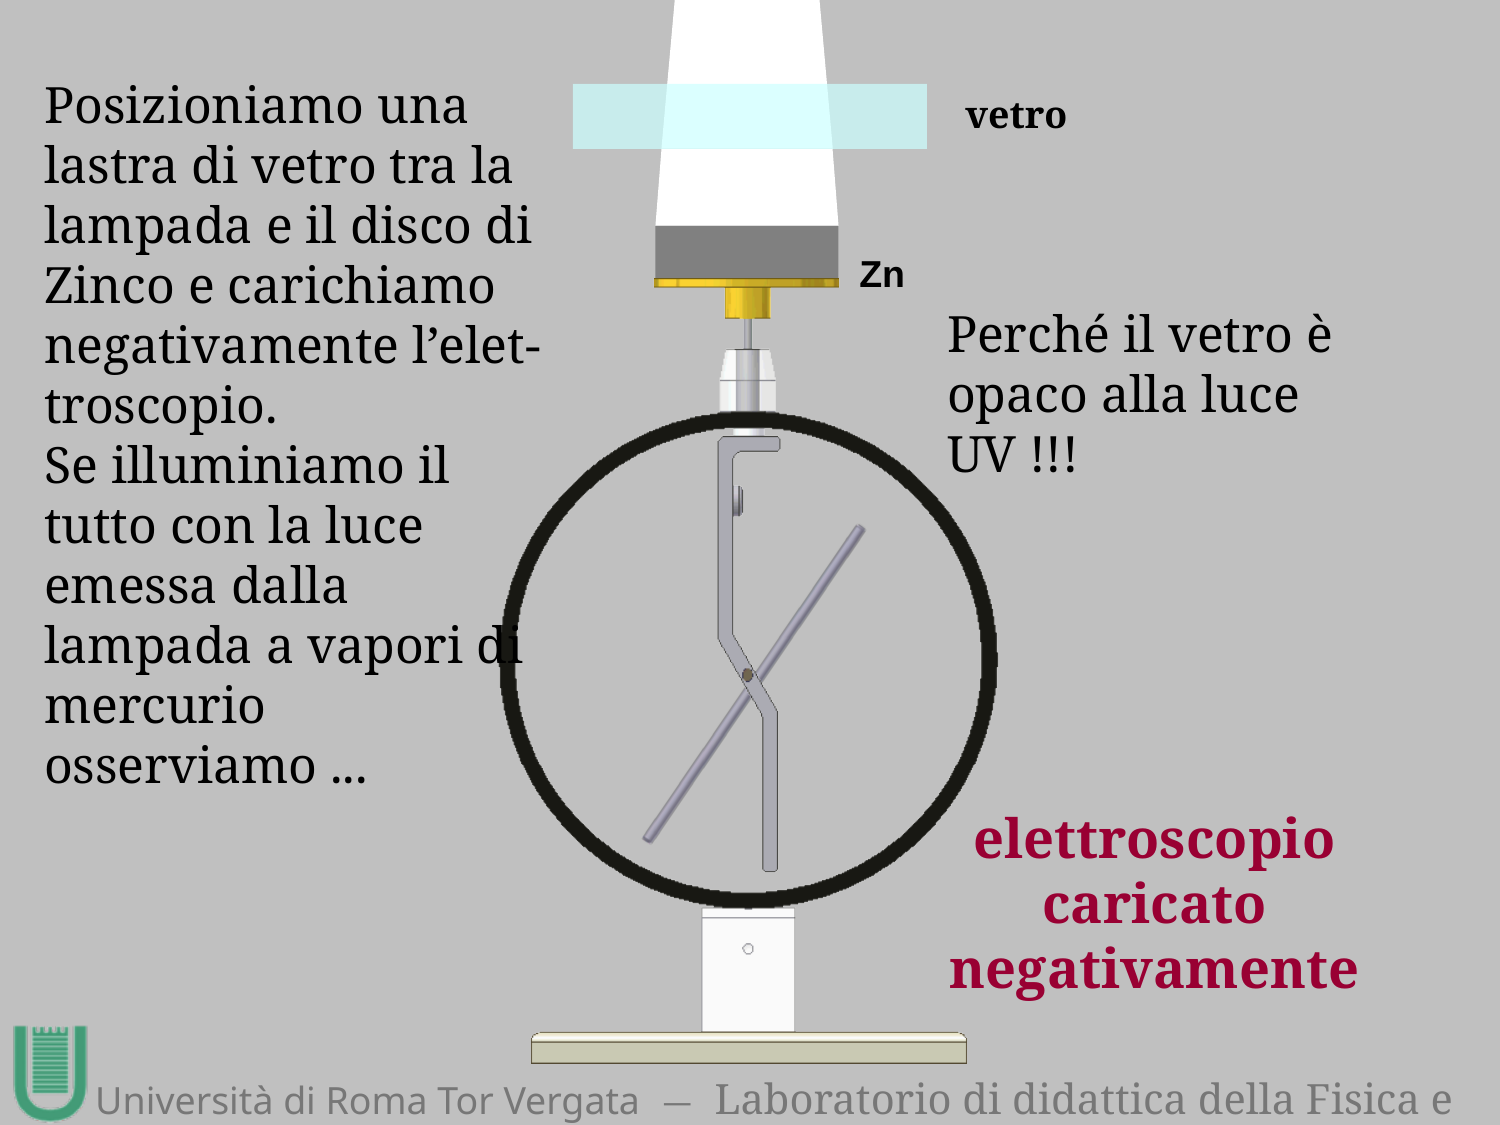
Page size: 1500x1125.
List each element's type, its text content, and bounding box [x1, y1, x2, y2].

text_box [667, 0, 827, 83]
text_box vetro [950, 83, 1134, 144]
text_box [572, 83, 927, 149]
picture [495, 278, 1001, 1065]
text_box Perché il vetro è opaco alla luce UV !!! [1005, 295, 1449, 491]
text_box Posizioniamo una lastra di vetro tra la lampada e il disco di Zinco e carichiamo negativamente l’elet-troscopio. Se illuminiamo il tutto con la luce emessa dalla lampada a vapori di mercurio osserviamo ... [29, 66, 561, 802]
picture [12, 1025, 89, 1124]
text_box Zn [844, 242, 921, 276]
text_box elettroscopio caricato negativamente [1005, 792, 1415, 1011]
text_box [655, 226, 839, 276]
text_box [655, 149, 839, 226]
